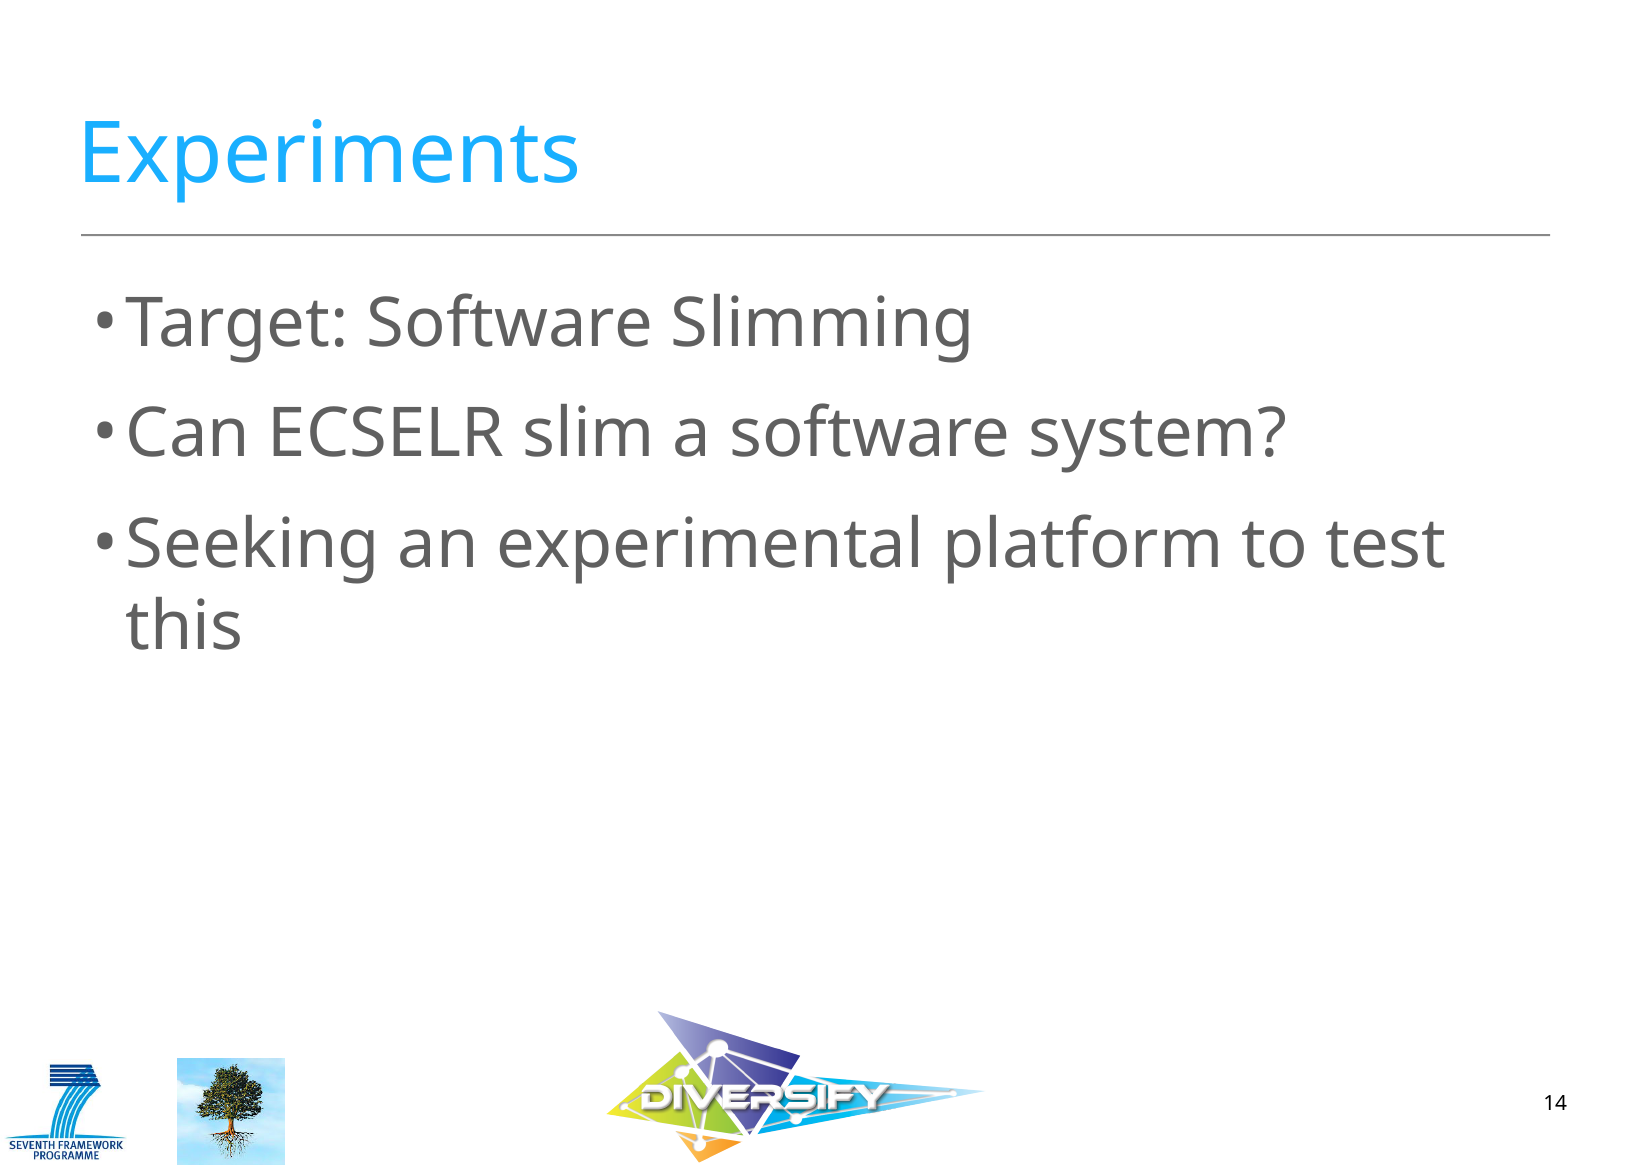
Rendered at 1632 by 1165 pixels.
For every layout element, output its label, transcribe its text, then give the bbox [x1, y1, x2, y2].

picture [177, 1058, 285, 1165]
slide_number 14 [1529, 1072, 1579, 1135]
list Target: Software Slimming Can ECSELR slim a software system? Seeking an experimental platform to test this [81, 271, 1550, 1041]
picture [603, 1041, 993, 1165]
picture [0, 1059, 131, 1165]
title Experiments [71, 39, 1560, 207]
